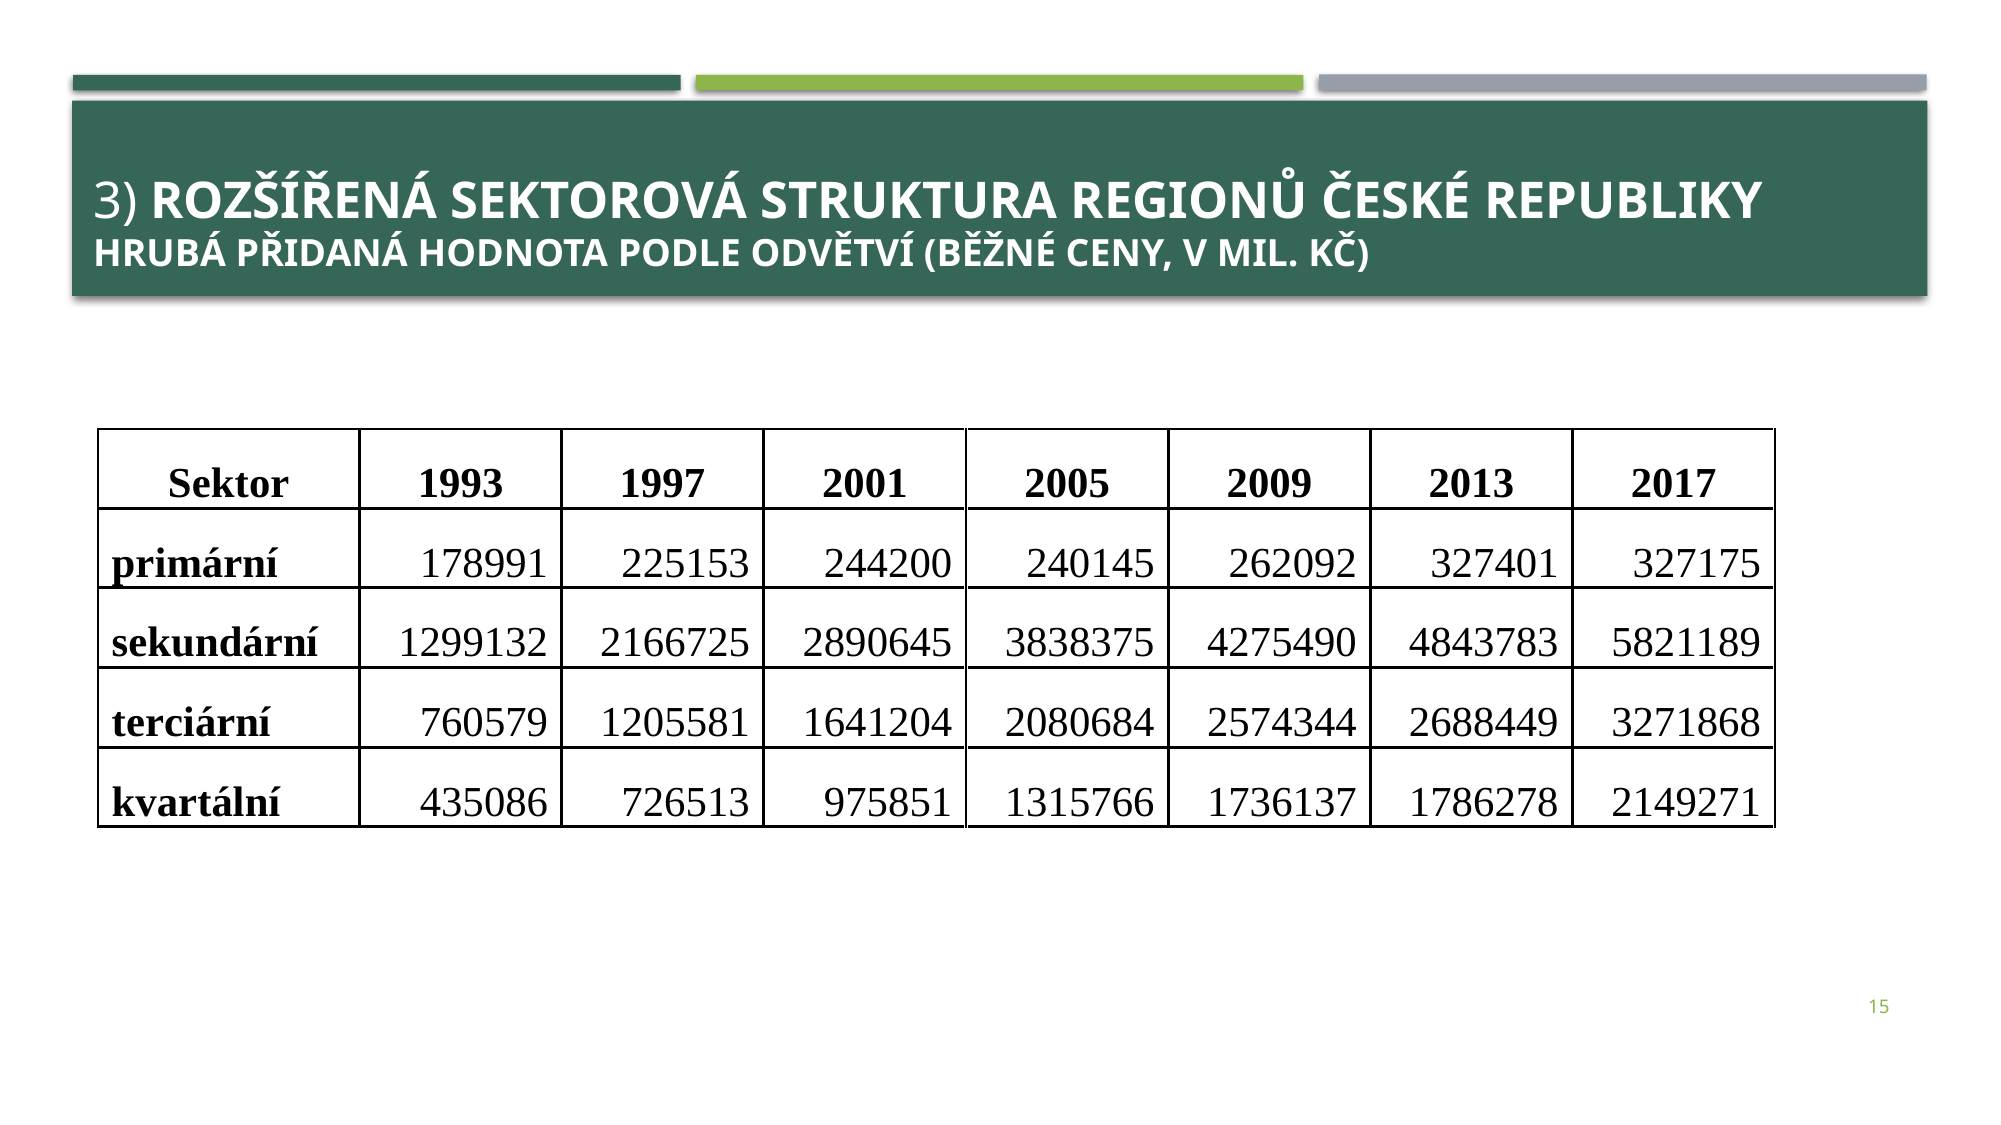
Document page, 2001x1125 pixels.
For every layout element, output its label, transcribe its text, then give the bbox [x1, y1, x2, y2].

slide_number 15 [1732, 977, 1905, 1037]
picture [96, 427, 1777, 930]
title 3) Rozšířená sektorová struktura regionů České republiky HRUBÁ PŘIDANÁ HODNOTA PODLE ODVĚTVÍ (BĚŽNÉ CENY, V MIL. KČ) [78, 115, 1905, 282]
